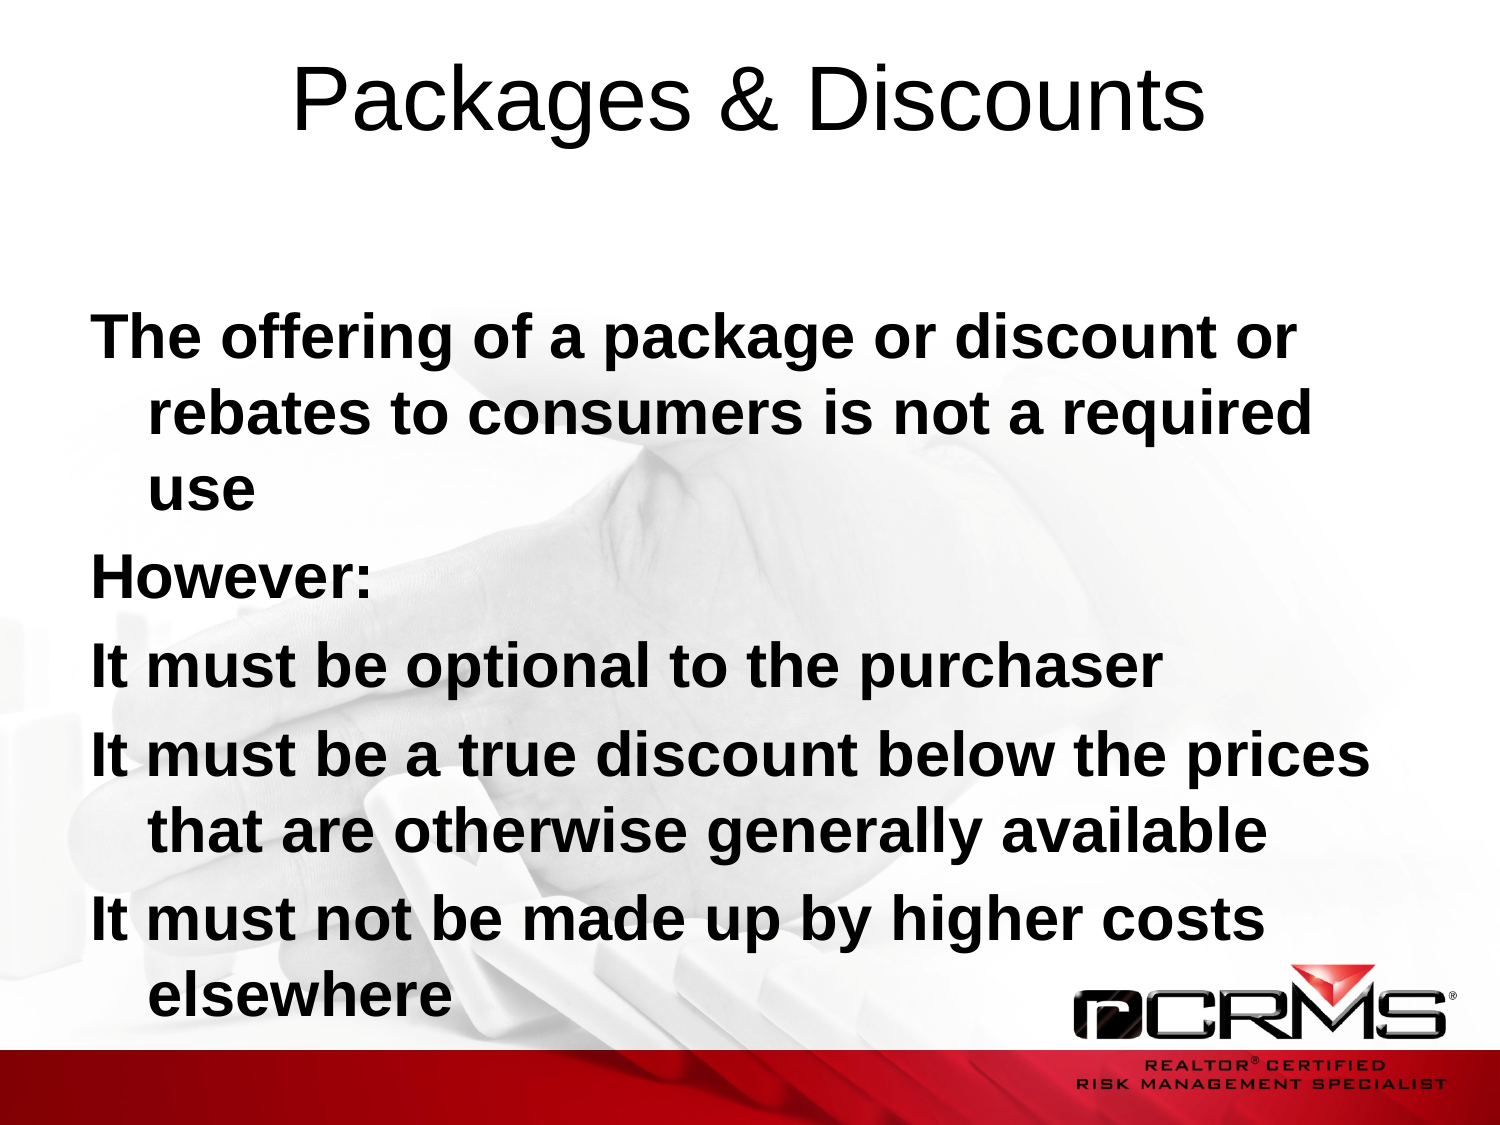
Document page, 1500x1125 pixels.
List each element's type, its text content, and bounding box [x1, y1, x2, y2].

picture [0, 0, 1500, 1125]
title Packages & Discounts [75, 0, 1425, 188]
list The offering of a package or discount or rebates to consumers is not a required use However: It must be optional to the purchaser It must be a true discount below the prices that are otherwise generally available It must not be made up by higher costs elsewhere [75, 287, 1450, 1038]
